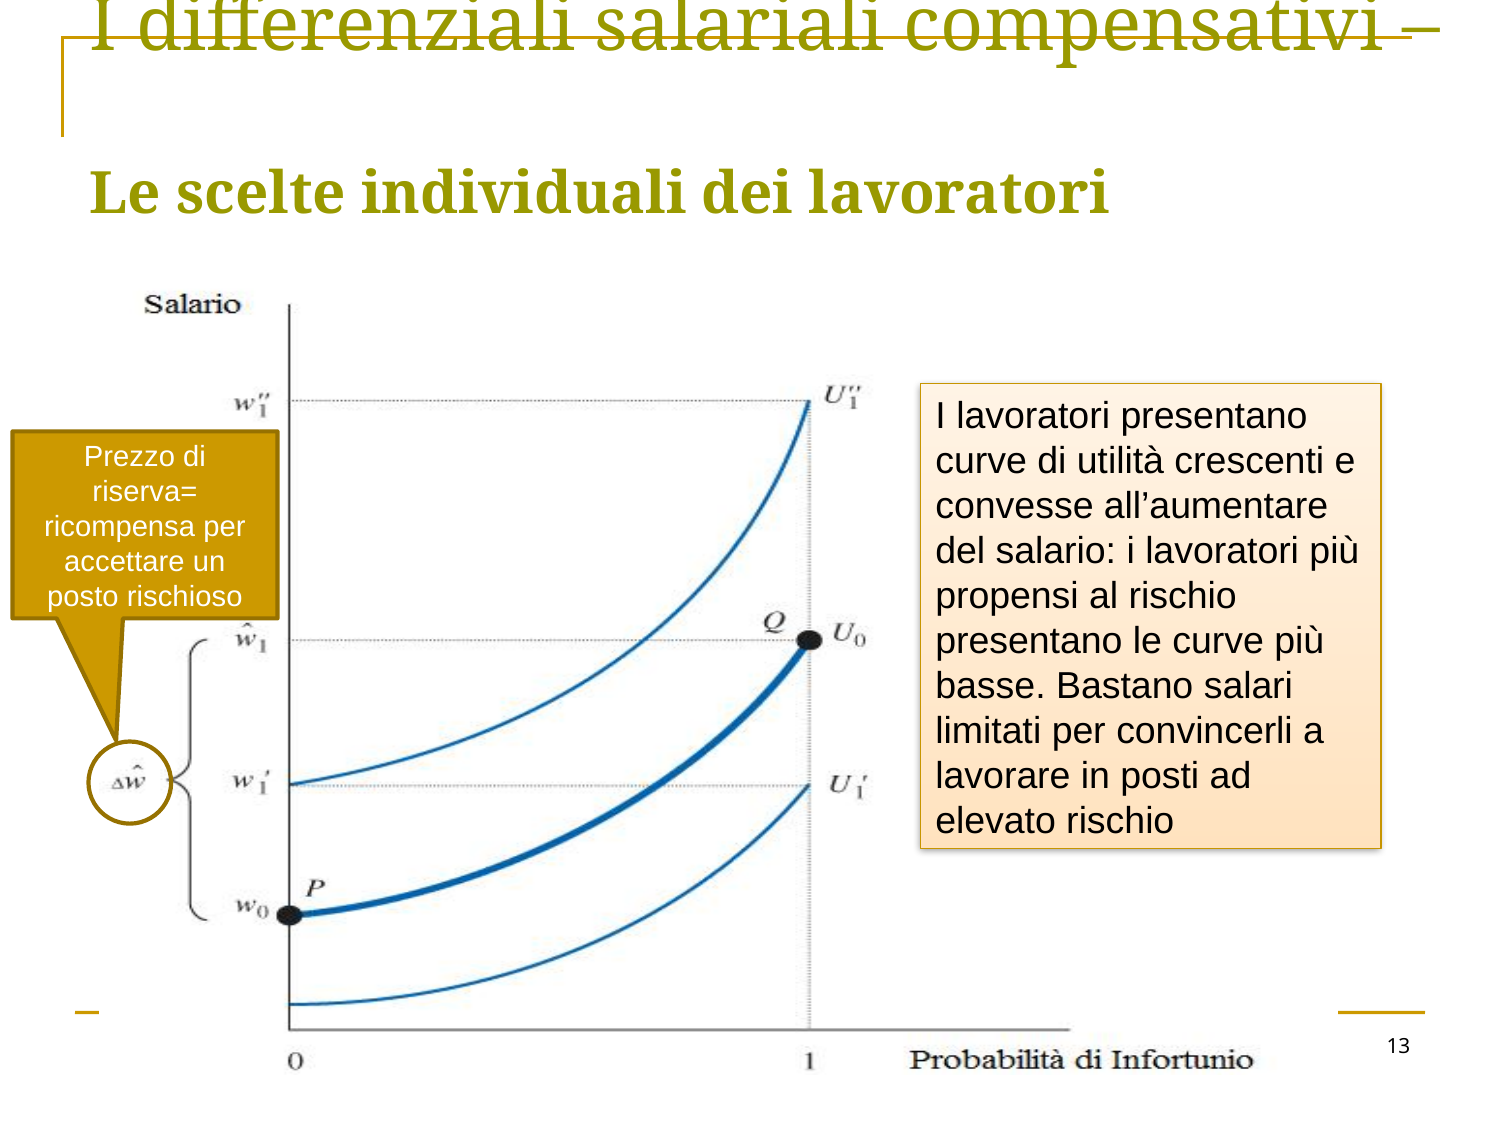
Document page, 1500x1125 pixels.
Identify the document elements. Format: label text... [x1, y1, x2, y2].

text_box 13 [1074, 1024, 1425, 1100]
text_box I lavoratori presentano curve di utilità crescenti e convesse all’aumentare del salario: i lavoratori più propensi al rischio presentano le curve più basse. Bastano salari limitati per convincerli a lavorare in posti ad elevato rischio [1341, 383, 1382, 849]
text_box I differenziali salariali compensativi – Le scelte individuali dei lavoratori [74, 45, 1471, 233]
text_box [86, 758, 94, 807]
text_box Prezzo di riserva= ricompensa per accettare un posto rischioso [10, 429, 94, 700]
picture [99, 266, 1338, 1076]
